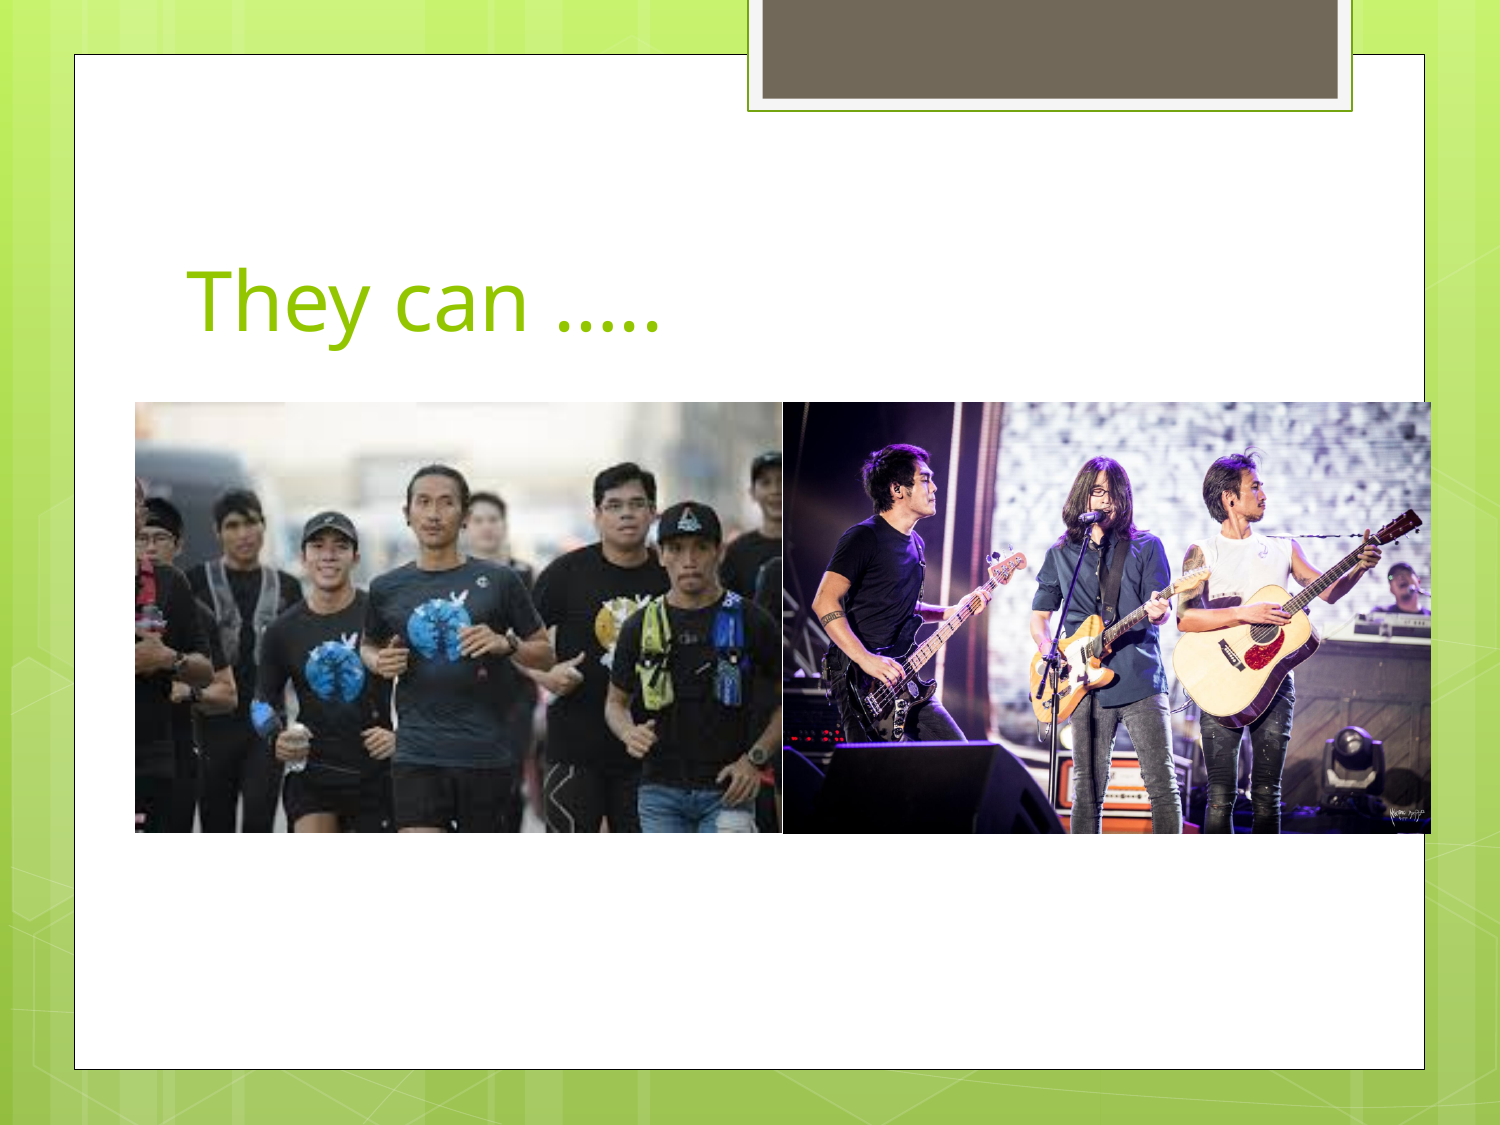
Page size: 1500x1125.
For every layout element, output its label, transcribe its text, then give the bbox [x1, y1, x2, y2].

title They can ….. [171, 168, 1324, 357]
picture [135, 401, 1431, 835]
